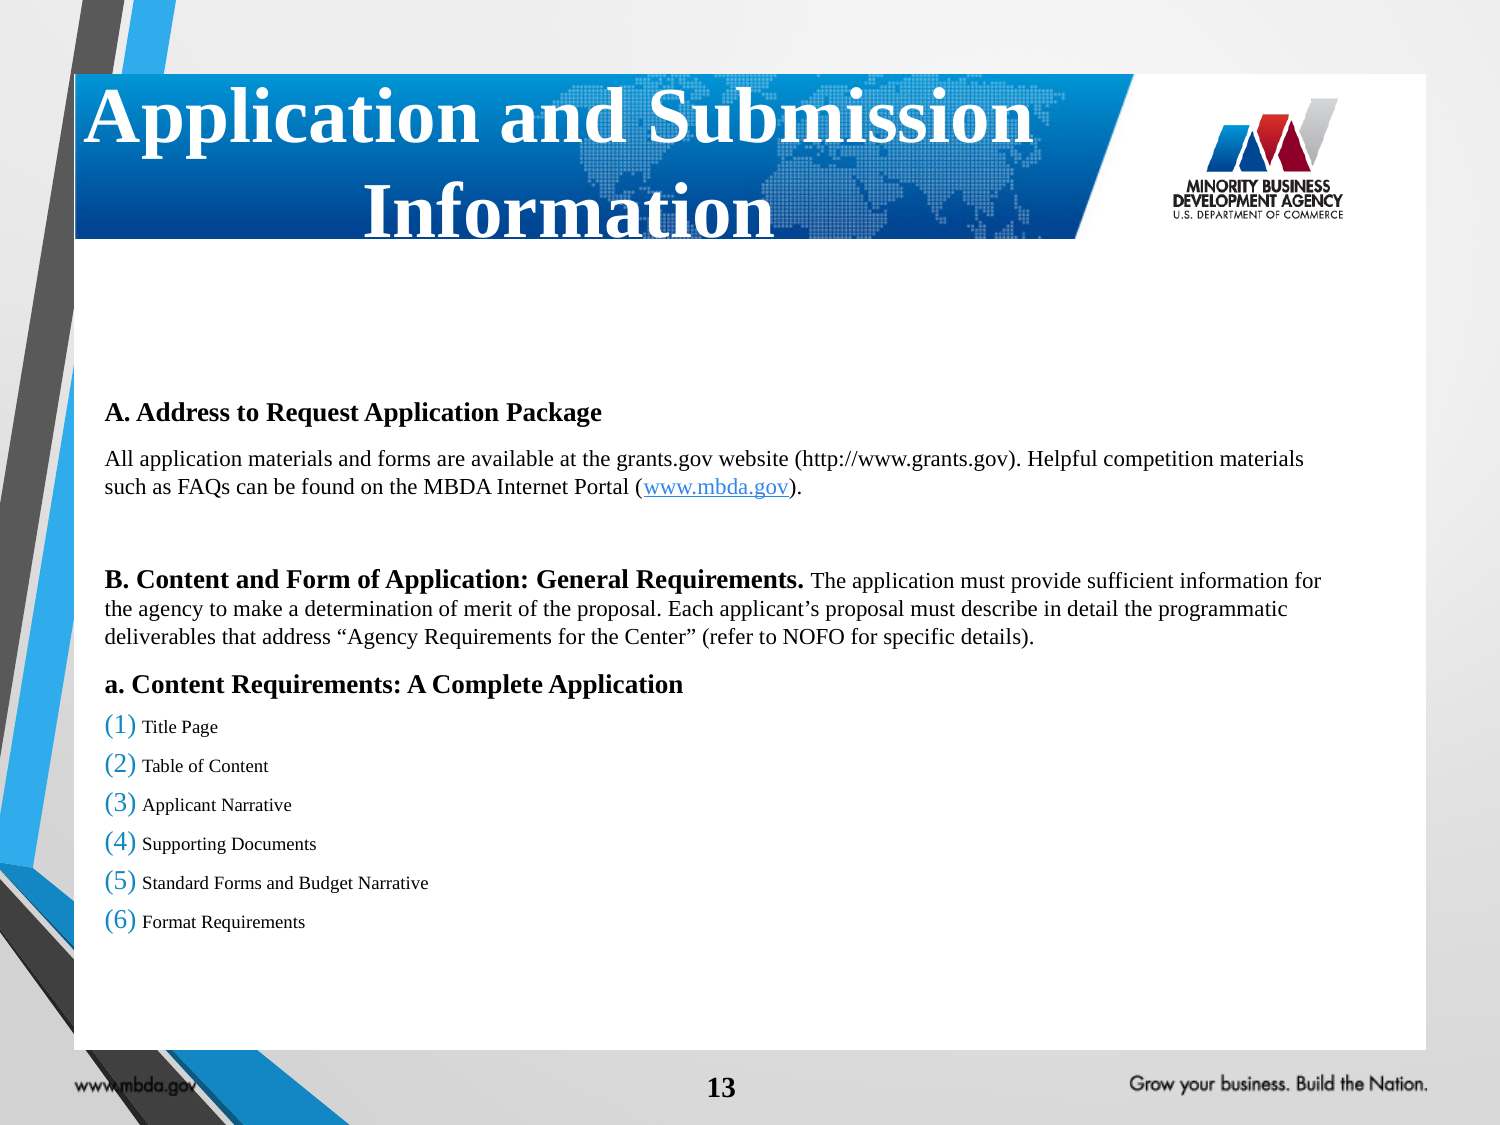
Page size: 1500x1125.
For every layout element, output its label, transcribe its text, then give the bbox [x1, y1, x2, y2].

picture [68, 1072, 208, 1100]
list A. Address to Request Application Package All application materials and forms are available at the grants.gov website (http://www.grants.gov). Helpful competition materials such as FAQs can be found on the MBDA Internet Portal (www.mbda.gov). B. Content and Form of Application: General Requirements. The application must provide sufficient information for the agency to make a determination of merit of the proposal. Each applicant’s proposal must describe in detail the programmatic deliverables that address “Agency Requirements for the Center” (refer to NOFO for specific details). a. Content Requirements: A Complete Application Title Page Table of Content Applicant Narrative Supporting Documents Standard Forms and Budget Narrative Format Requirements [89, 305, 1354, 1020]
text_box 13 [691, 1060, 752, 1125]
title Application and Submission Information [0, 20, 1202, 346]
picture [1124, 1069, 1435, 1102]
picture [1202, 92, 1352, 227]
